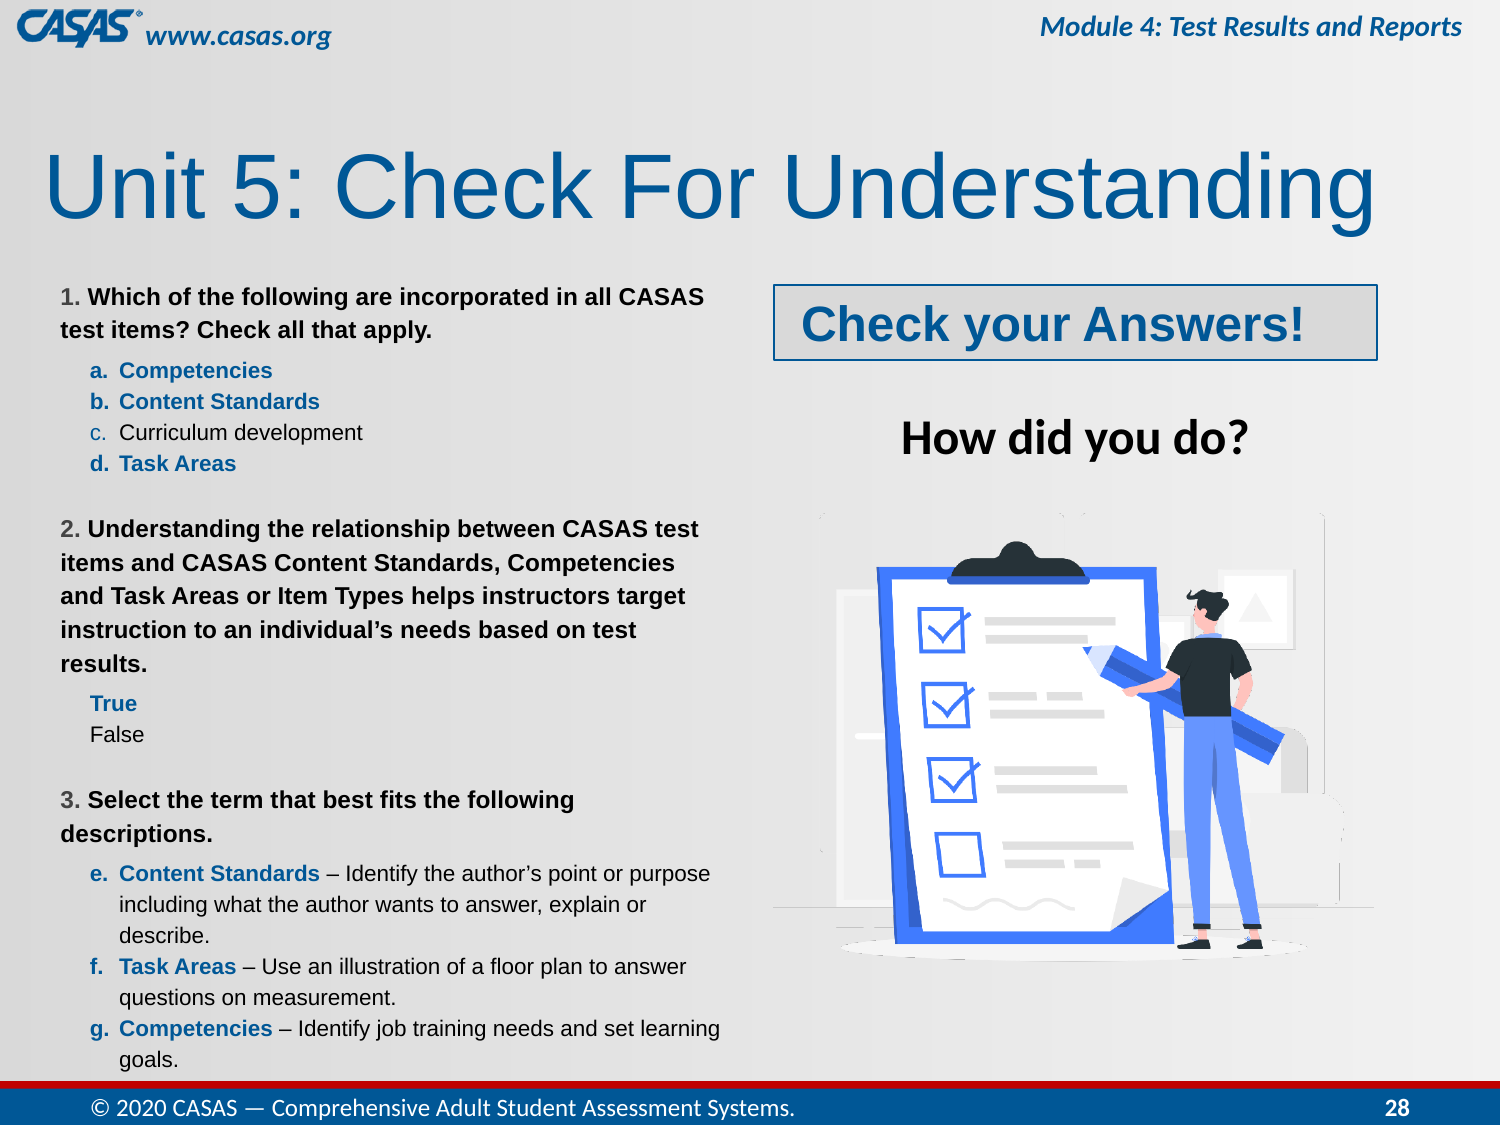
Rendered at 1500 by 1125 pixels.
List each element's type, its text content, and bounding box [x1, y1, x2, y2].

slide_number 28 [1299, 1087, 1425, 1125]
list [773, 473, 1374, 1048]
slide_number © 2020 CASAS — Comprehensive Adult Student Assessment Systems. [75, 1087, 814, 1125]
list 1. Which of the following are incorporated in all CASAS test items? Check all that apply. Competencies Content Standards Curriculum development Task Areas 2. Understanding the relationship between CASAS test items and CASAS Content Standards, Competencies and Task Areas or Item Types helps instructors target instruction to an individual’s needs based on test results. True False 3. Select the term that best fits the following descriptions. Content Standards – Identify the author’s point or purpose including what the author wants to answer, explain or describe. Task Areas – Use an illustration of a floor plan to answer questions on measurement. Competencies – Identify job training needs and set learning goals. [45, 269, 740, 1082]
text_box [773, 284, 1377, 473]
picture [11, 3, 145, 52]
title Unit 5: Check For Understanding [28, 94, 1478, 270]
